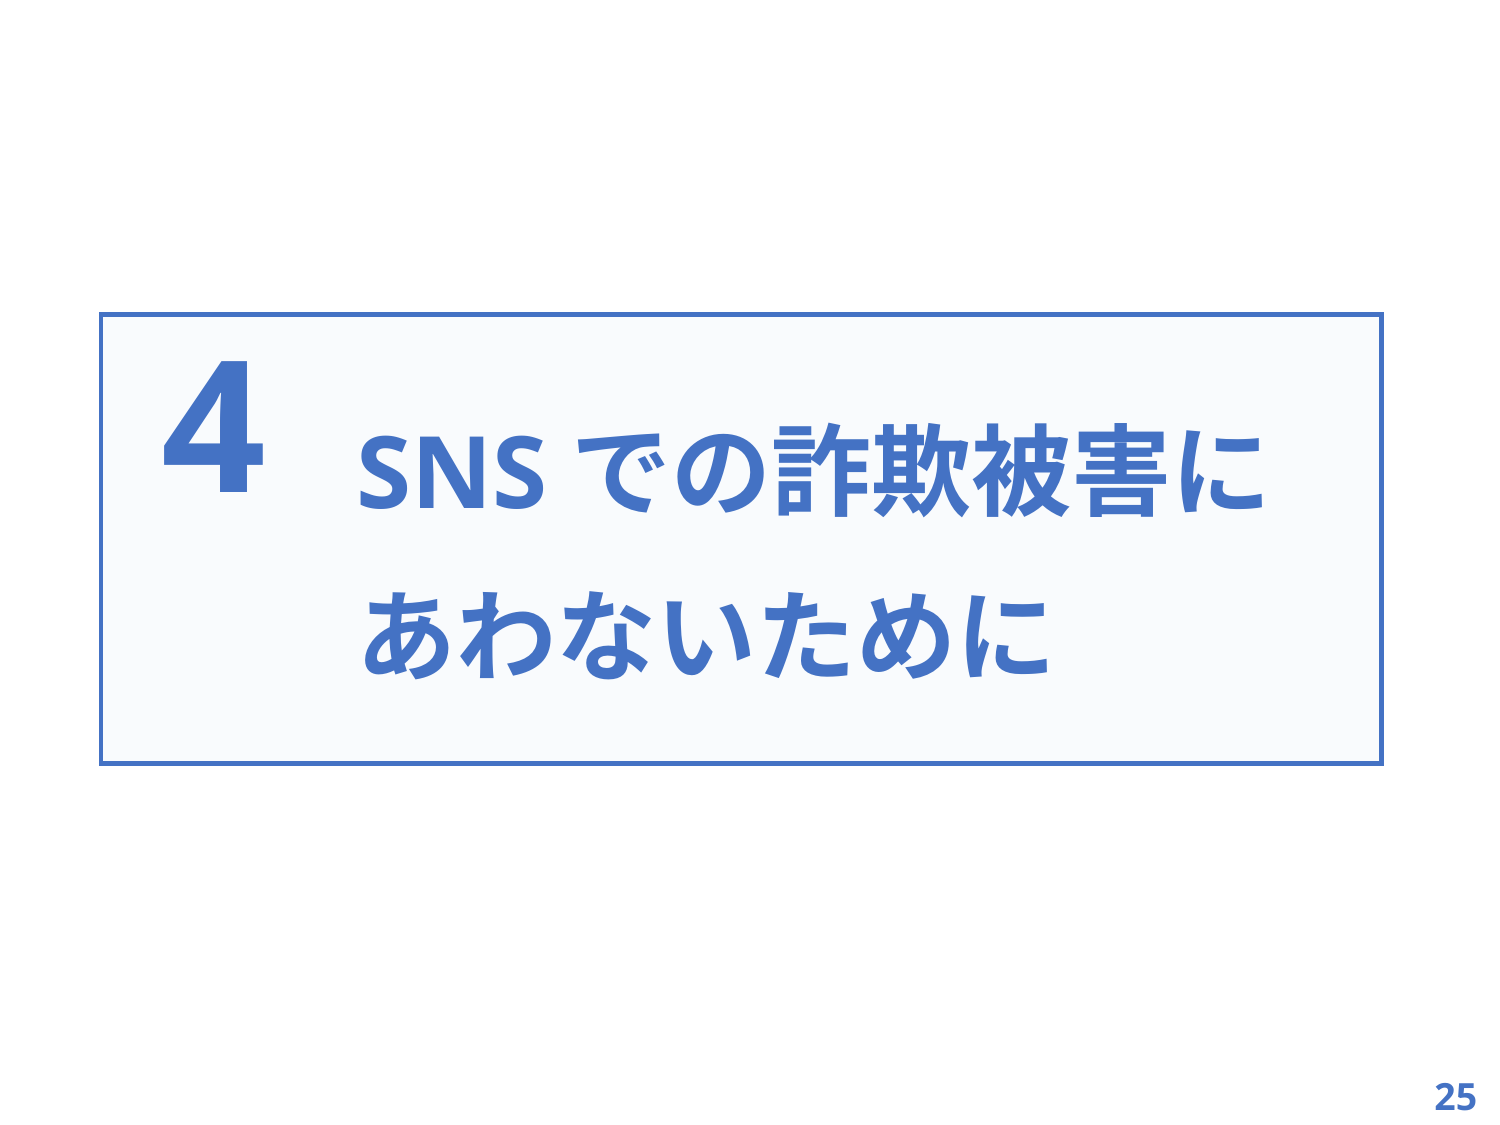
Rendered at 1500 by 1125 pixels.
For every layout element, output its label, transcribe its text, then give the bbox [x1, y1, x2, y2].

text_box SNSでの詐欺被害に あわないために [341, 379, 1387, 699]
text_box 4 [86, 301, 342, 537]
text_box 25 [1411, 1065, 1500, 1125]
